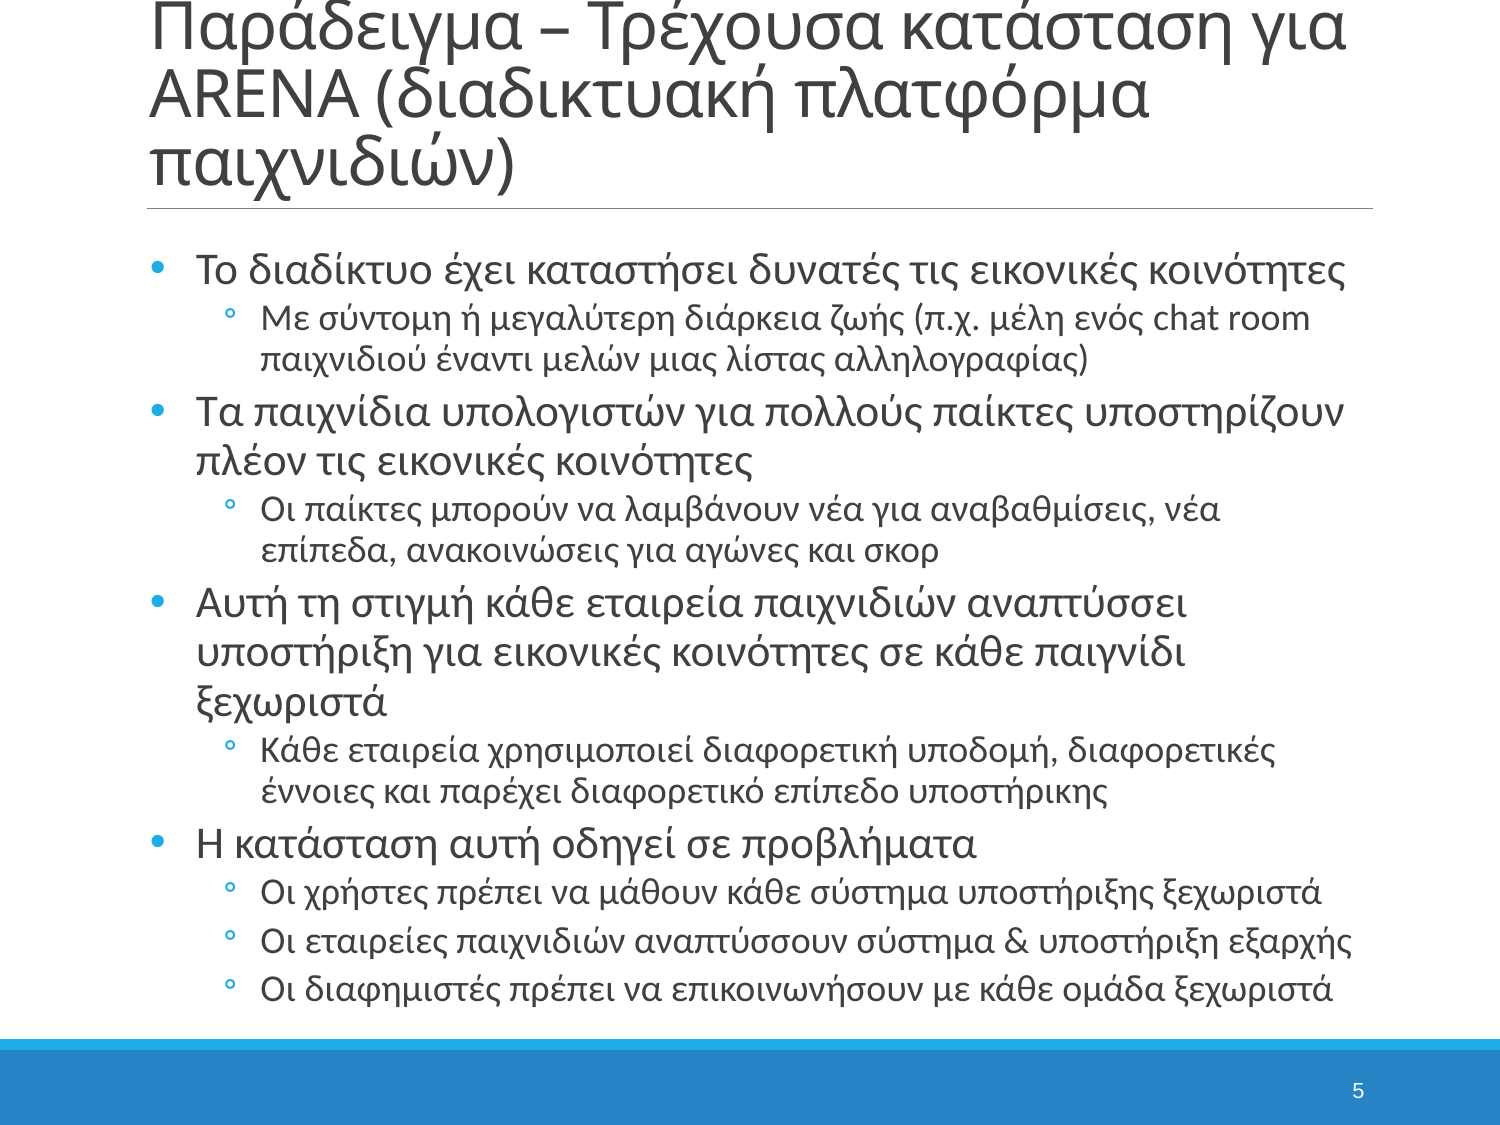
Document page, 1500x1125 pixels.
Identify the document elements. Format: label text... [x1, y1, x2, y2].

list Το διαδίκτυο έχει καταστήσει δυνατές τις εικονικές κοινότητες Με σύντομη ή μεγαλύτερη διάρκεια ζωής (π.χ. μέλη ενός chat room παιχνιδιού έναντι μελών μιας λίστας αλληλογραφίας) Τα παιχνίδια υπολογιστών για πολλούς παίκτες υποστηρίζουν πλέον τις εικονικές κοινότητες Οι παίκτες μπορούν να λαμβάνουν νέα για αναβαθμίσεις, νέα επίπεδα, ανακοινώσεις για αγώνες και σκορ Αυτή τη στιγμή κάθε εταιρεία παιχνιδιών αναπτύσσει υποστήριξη για εικονικές κοινότητες σε κάθε παιγνίδι ξεχωριστά Κάθε εταιρεία χρησιμοποιεί διαφορετική υποδομή, διαφορετικές έννοιες και παρέχει διαφορετικό επίπεδο υποστήρικης Η κατάσταση αυτή οδηγεί σε προβλήματα Οι χρήστες πρέπει να μάθουν κάθε σύστημα υποστήριξης ξεχωριστά Οι εταιρείες παιχνιδιών αναπτύσσουν σύστημα & υποστήριξη εξαρχής Οι διαφημιστές πρέπει να επικοινωνήσουν με κάθε ομάδα ξεχωριστά [134, 237, 1373, 1028]
title Παράδειγμα – Τρέχουσα κατάσταση για ARENA (διαδικτυακή πλατφόρμα παιχνιδιών) [134, 16, 1373, 206]
slide_number 5 [1217, 1059, 1380, 1120]
